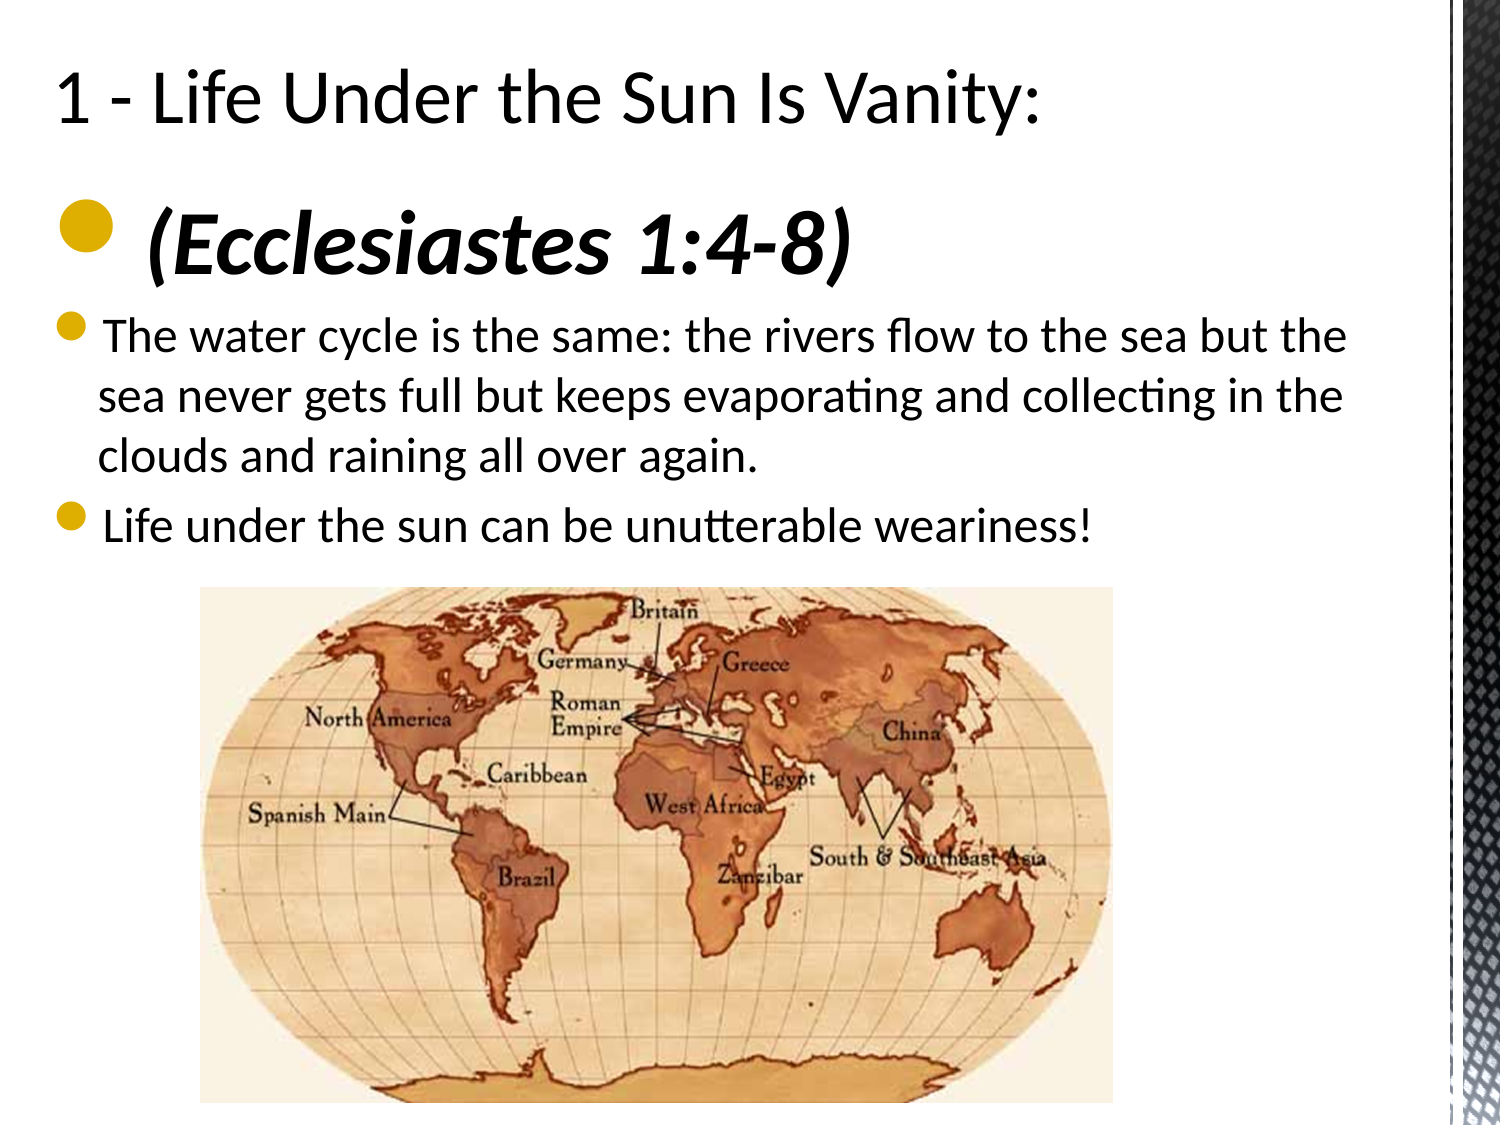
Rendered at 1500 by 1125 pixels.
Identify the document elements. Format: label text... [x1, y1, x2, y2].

list (Ecclesiastes 1:4-8) The water cycle is the same: the rivers flow to the sea but the sea never gets full but keeps evaporating and collecting in the clouds and raining all over again. Life under the sun can be unutterable weariness! [37, 174, 1425, 1038]
title 1 - Life Under the Sun Is Vanity: [37, 37, 1413, 147]
picture [199, 587, 1113, 1104]
picture [1447, 0, 1500, 1125]
